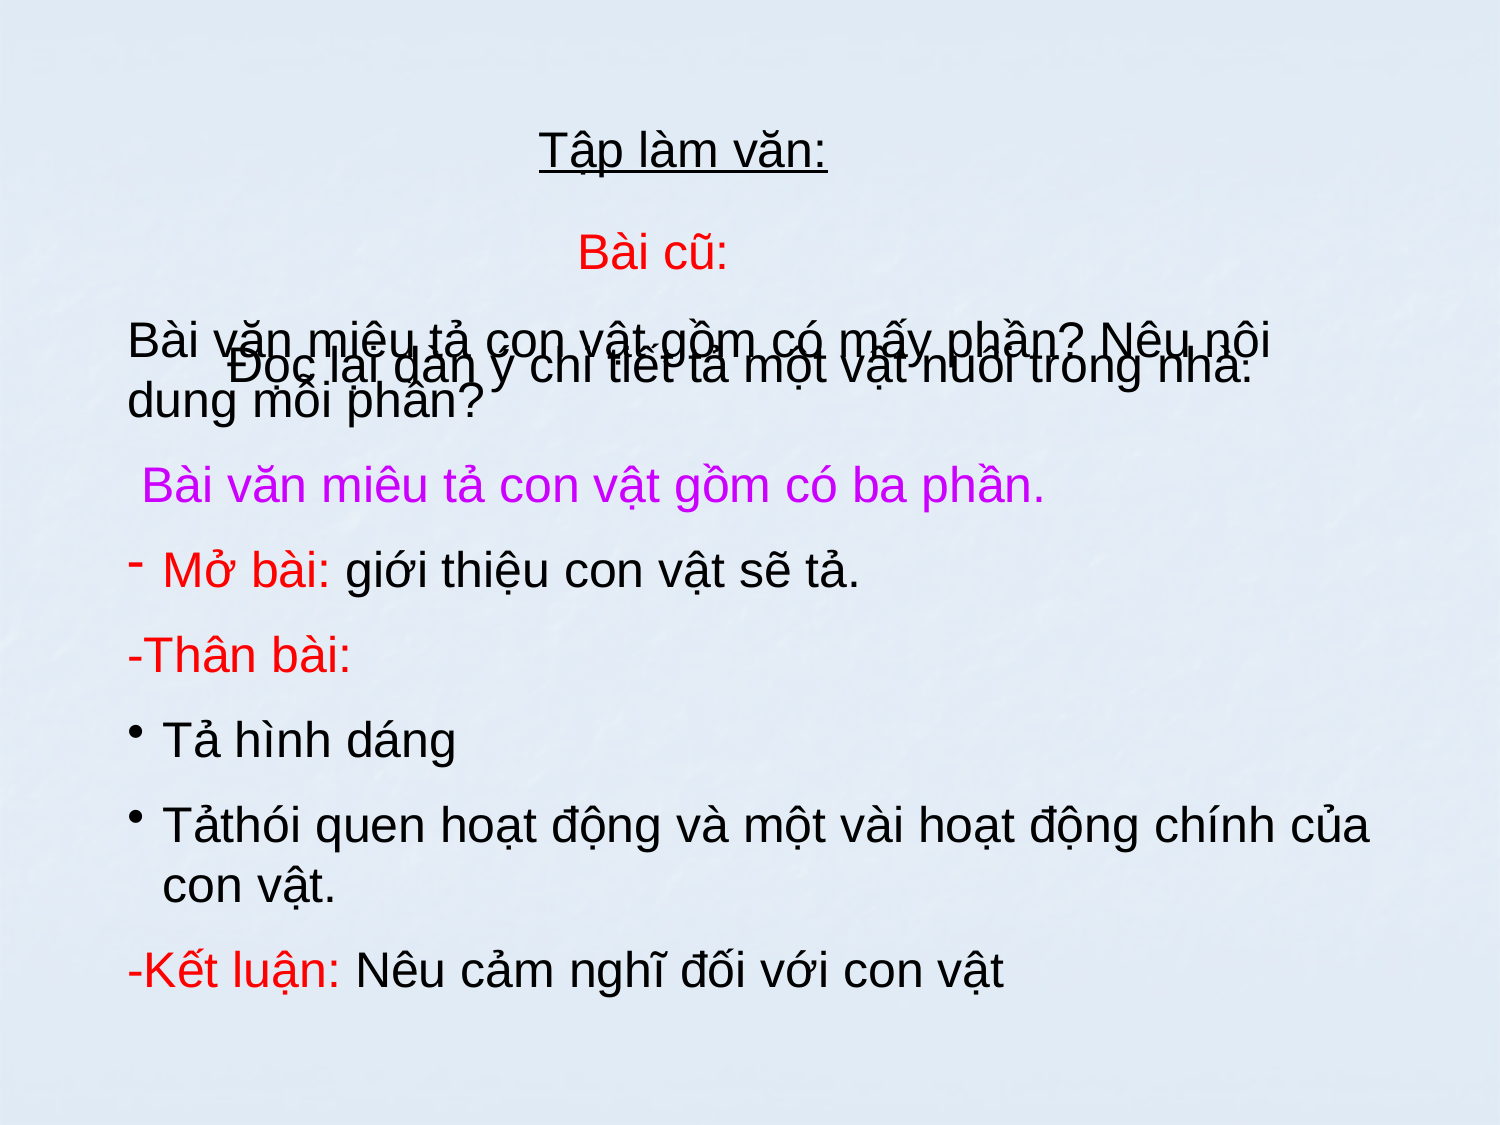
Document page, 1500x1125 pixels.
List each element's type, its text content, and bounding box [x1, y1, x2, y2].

text_box Bài văn miêu tả con vật gồm có mấy phần? Nêu nội dung mỗi phần? Bài văn miêu tả con vật gồm có ba phần. Mở bài: giới thiệu con vật sẽ tả. -Thân bài: Tả hình dáng Tảthói quen hoạt động và một vài hoạt động chính của con vật. -Kết luận: Nêu cảm nghĩ đối với con vật [112, 299, 1388, 1005]
text_box Bài cũ: [562, 212, 788, 288]
text_box Đọc lại dàn ý chi tiết tả một vật nuôi trong nhà. [212, 324, 1375, 400]
text_box Tập làm văn: [300, 49, 1250, 185]
